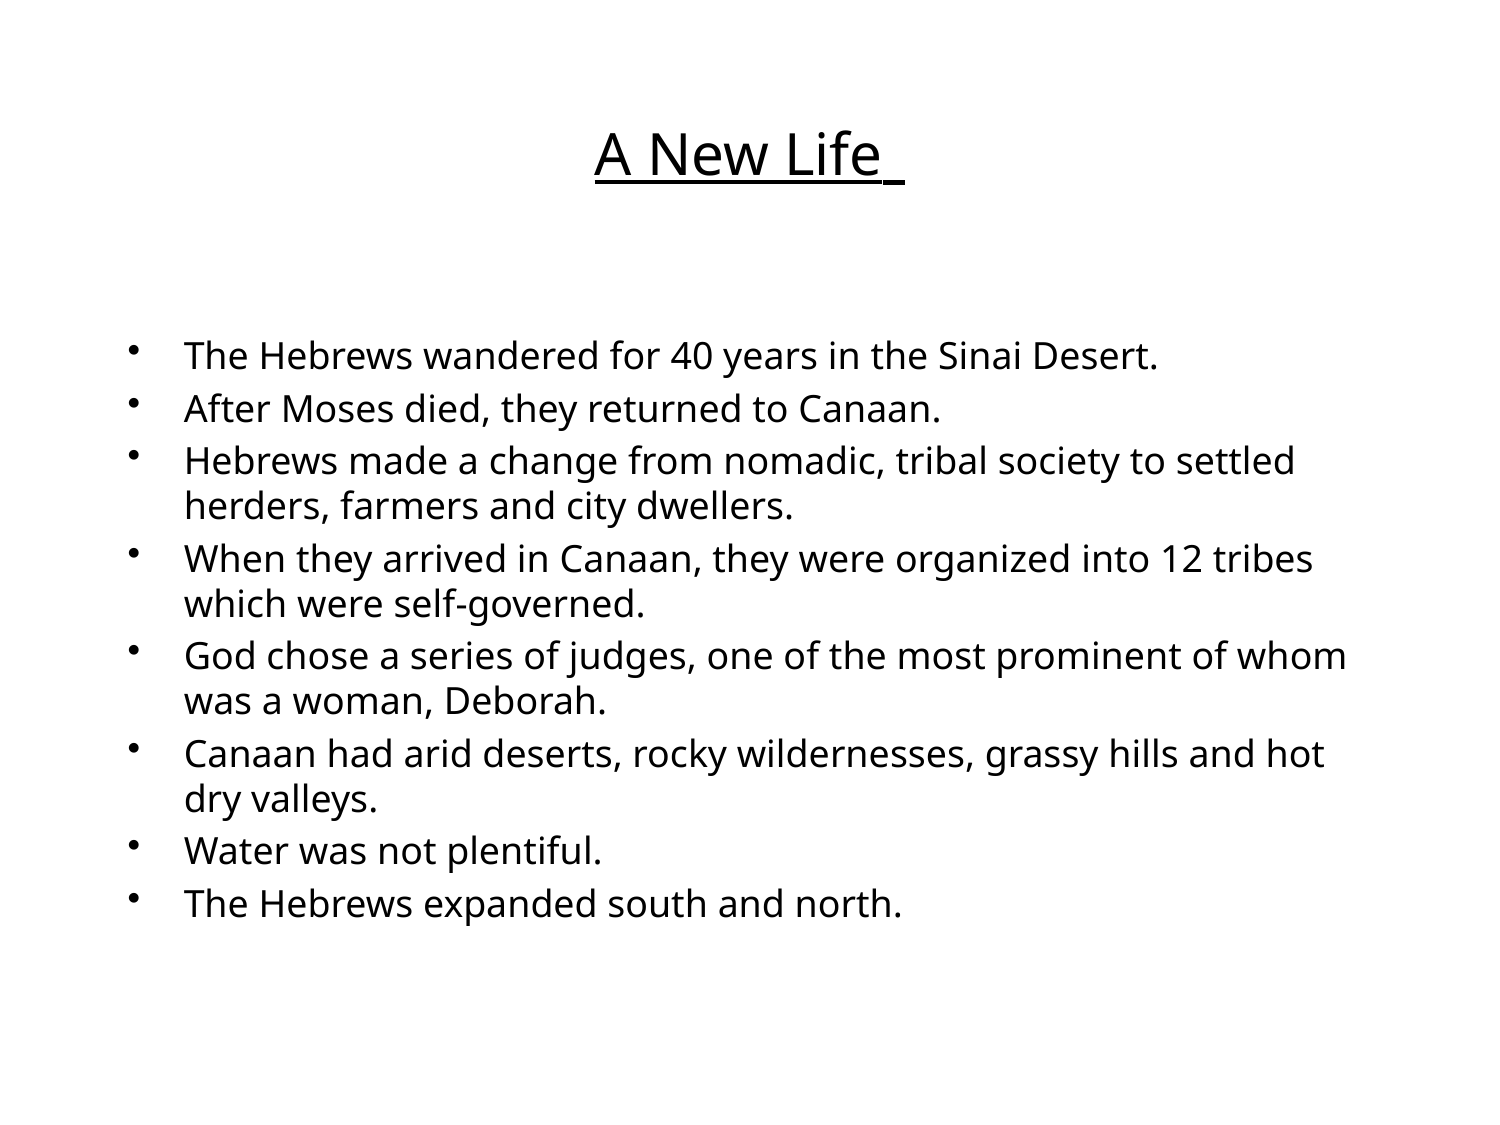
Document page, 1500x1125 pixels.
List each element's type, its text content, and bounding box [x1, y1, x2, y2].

title A New Life [112, 99, 1388, 288]
list The Hebrews wandered for 40 years in the Sinai Desert. After Moses died, they returned to Canaan. Hebrews made a change from nomadic, tribal society to settled herders, farmers and city dwellers. When they arrived in Canaan, they were organized into 12 tribes which were self-governed. God chose a series of judges, one of the most prominent of whom was a woman, Deborah. Canaan had arid deserts, rocky wildernesses, grassy hills and hot dry valleys. Water was not plentiful. The Hebrews expanded south and north. [112, 324, 1388, 1001]
